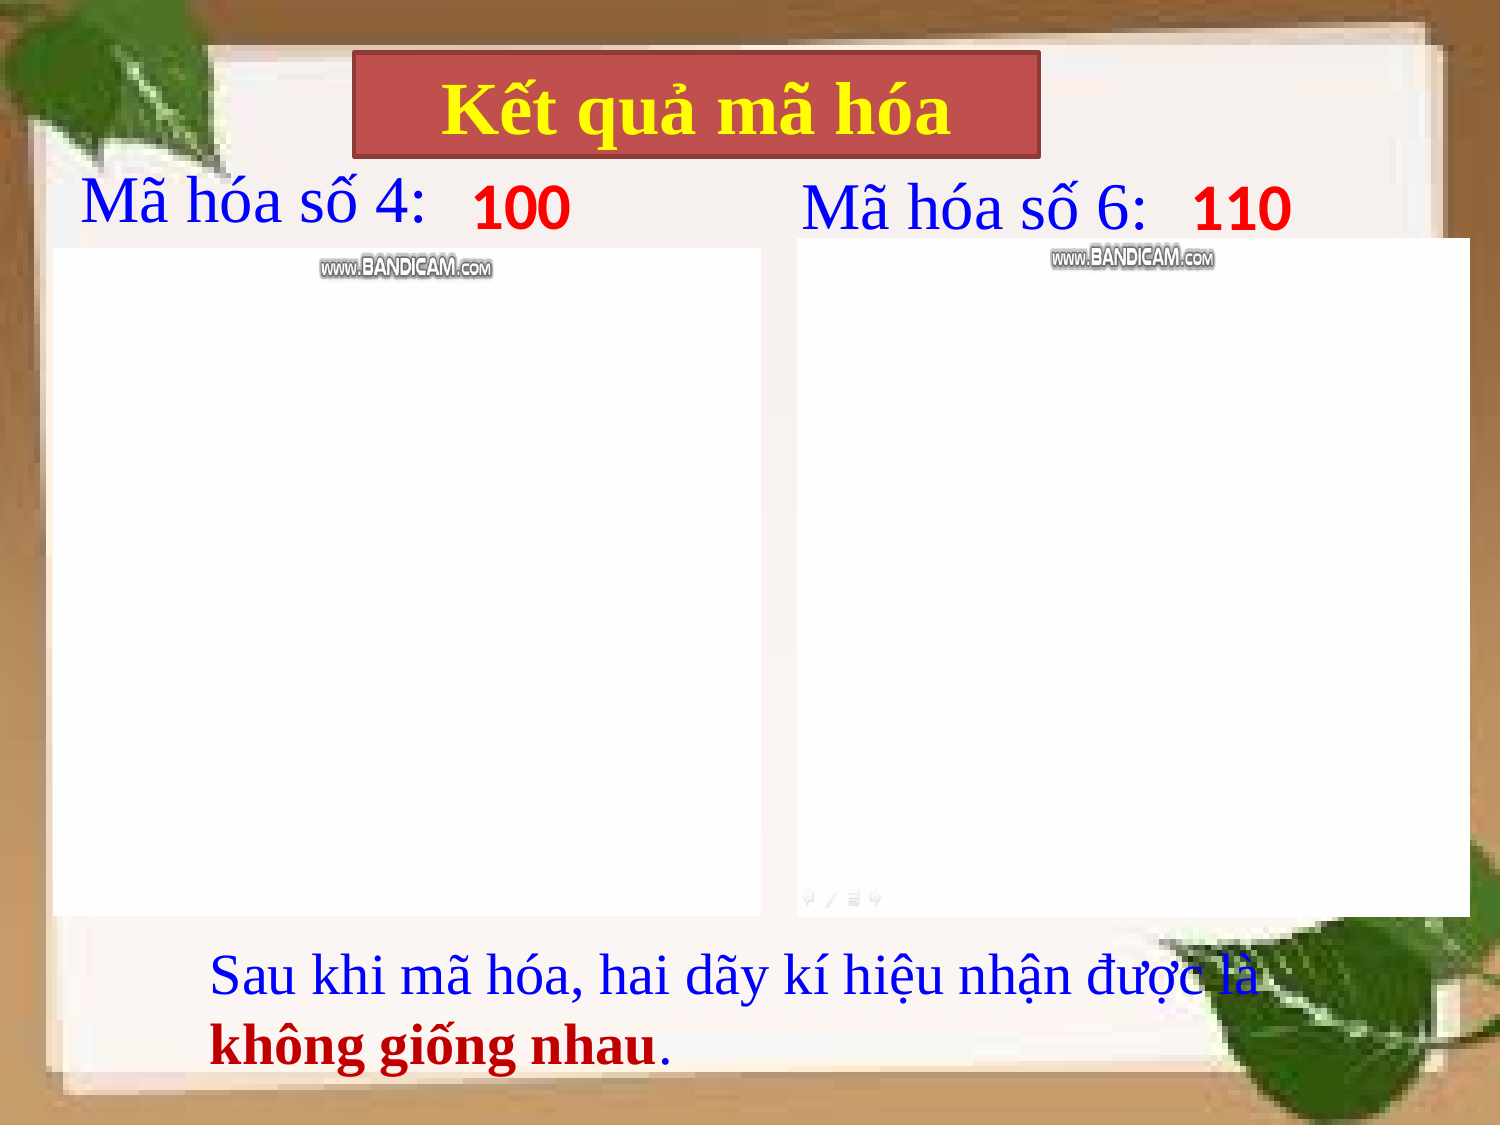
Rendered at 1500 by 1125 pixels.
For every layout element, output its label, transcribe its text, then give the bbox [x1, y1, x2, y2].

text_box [796, 237, 1471, 918]
text_box 110 [1176, 156, 1308, 235]
text_box Mã hóa số 4: [65, 148, 643, 246]
text_box Kết quả mã hóa [352, 50, 1041, 159]
text_box Sau khi mã hóa, hai dãy kí hiệu nhận được là không giống nhau. [194, 928, 1429, 1094]
text_box 100 [455, 155, 587, 246]
list Mã hóa số 6: [786, 154, 1177, 262]
picture [0, 0, 1500, 1125]
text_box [52, 247, 762, 918]
